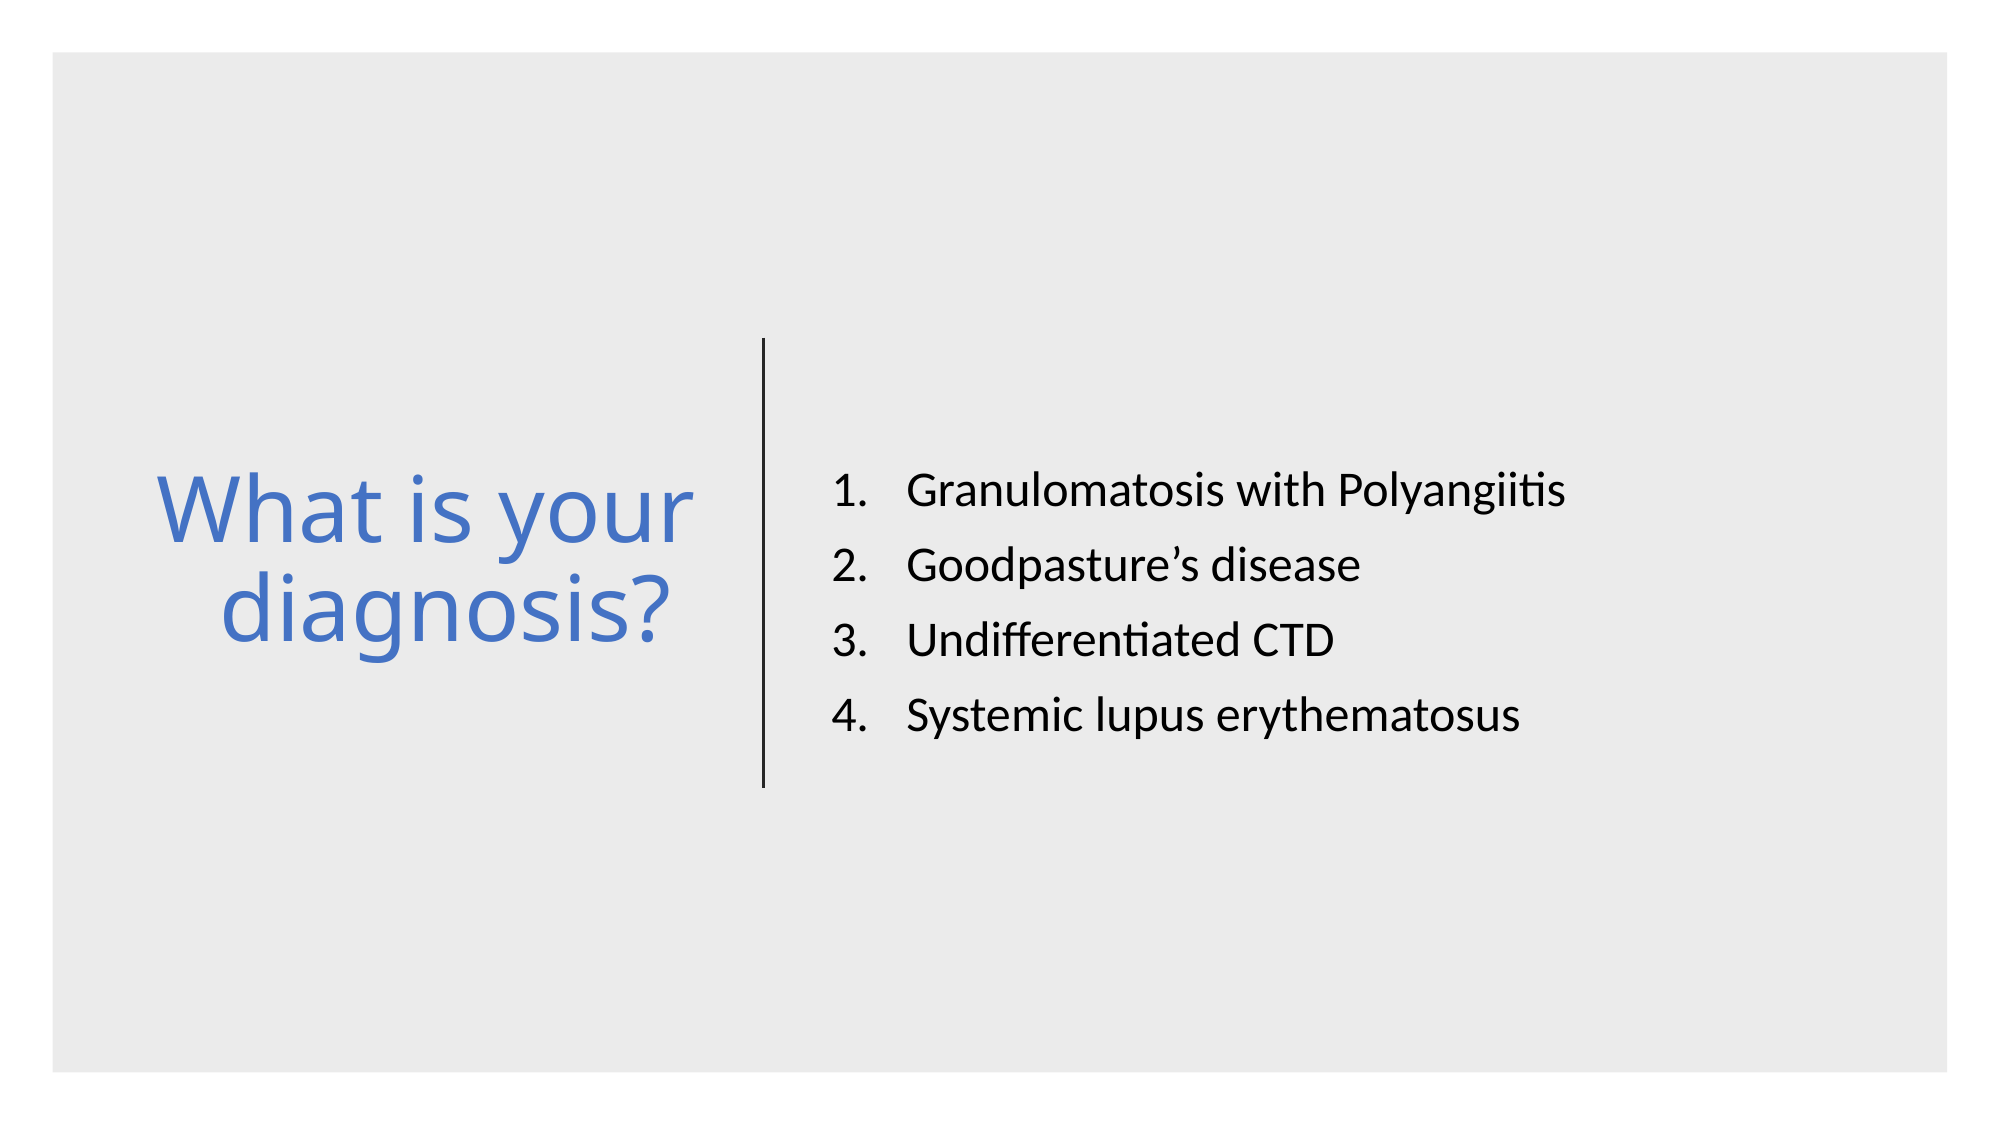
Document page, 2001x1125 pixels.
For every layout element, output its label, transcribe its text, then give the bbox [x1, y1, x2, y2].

title What is your diagnosis? [137, 158, 711, 967]
text_box [52, 51, 1948, 1073]
list Granulomatosis with Polyangiitis Goodpasture’s disease Undifferentiated CTD Systemic lupus erythematosus [816, 158, 1863, 967]
